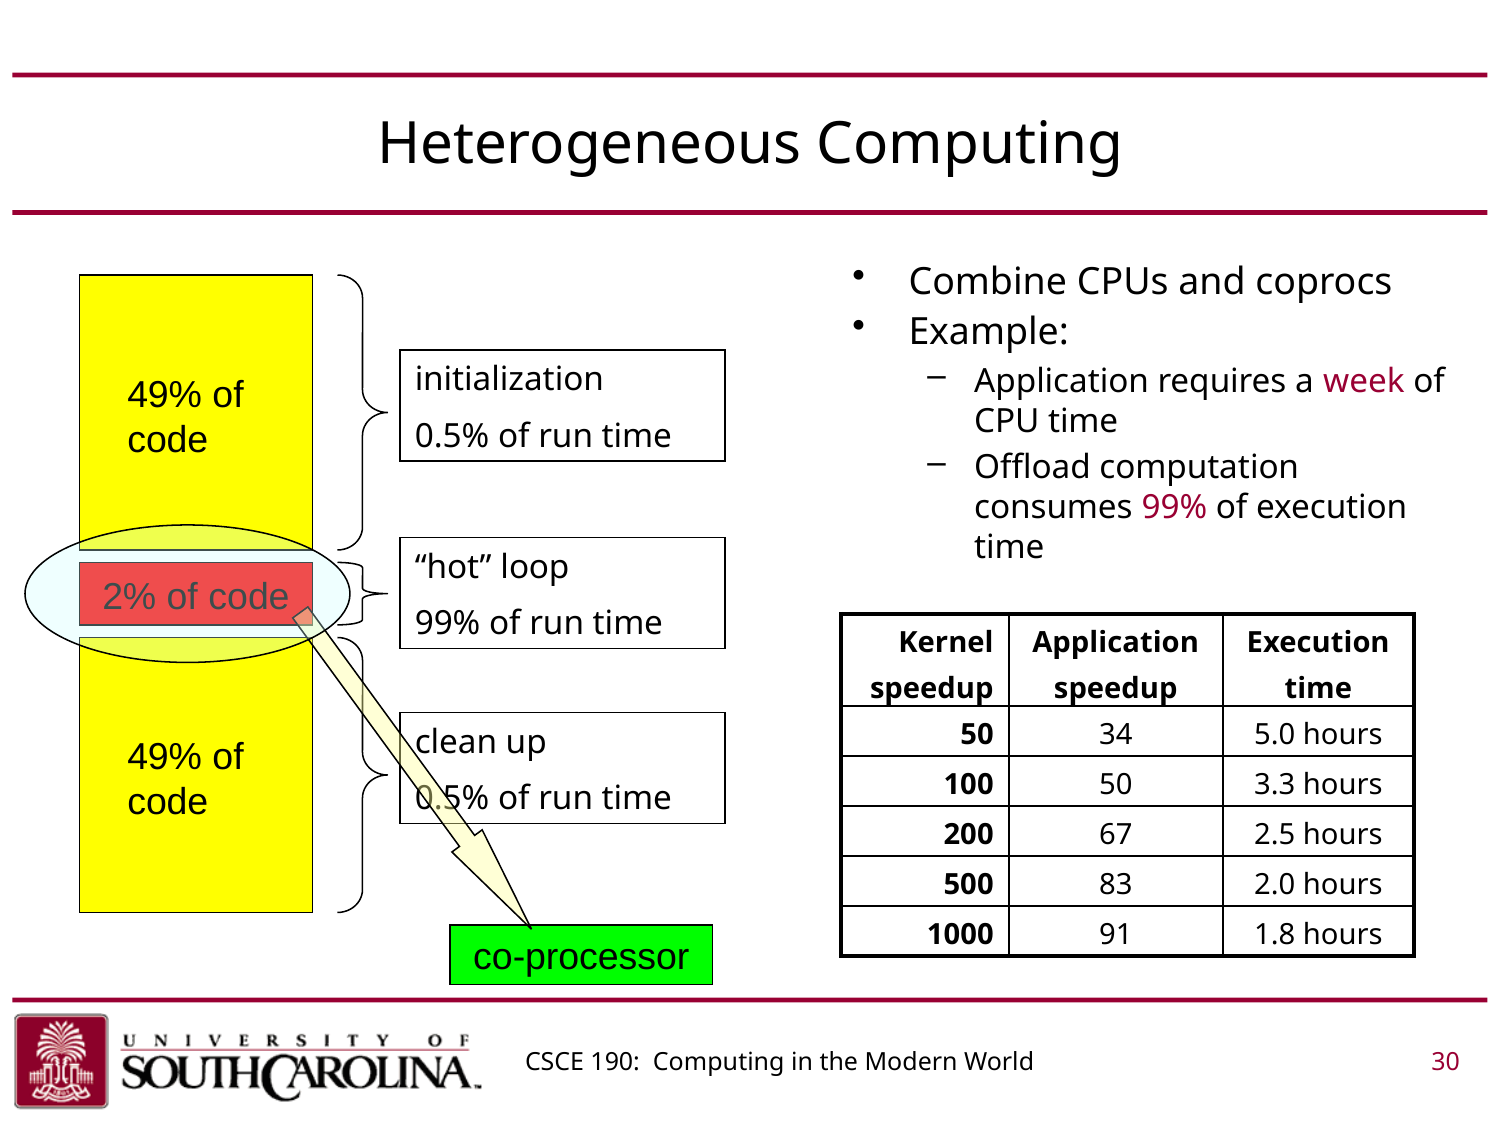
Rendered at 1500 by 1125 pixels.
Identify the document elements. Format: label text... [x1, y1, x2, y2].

table_cell 83 [1010, 857, 1222, 905]
table_cell 2.0 hours [1224, 857, 1412, 905]
table_header Kernel speedup [843, 616, 1008, 705]
table_cell 3.3 hours [1224, 757, 1412, 805]
text_box Combine CPUs and coprocs Example: Application requires a week of CPU time Offload computation consumes 99% of execution time [837, 249, 1463, 575]
text_box initialization 0.5% of run time [399, 349, 725, 462]
slide_number CSCE 190: Computing in the Modern World 30 [424, 1037, 1476, 1088]
text_box 49% of code [112, 362, 325, 468]
table_cell 50 [1010, 757, 1222, 805]
table_cell 200 [843, 807, 1008, 855]
table_cell 91 [1010, 907, 1222, 954]
text_box co-processor [450, 924, 713, 985]
table_header Application speedup [1010, 616, 1222, 705]
text_box 49% of code [112, 724, 325, 830]
table_cell 67 [1010, 807, 1222, 855]
table_cell 34 [1010, 707, 1222, 755]
text_box 2% of code [334, 564, 400, 625]
title Heterogeneous Computing [75, 75, 1425, 205]
table_cell 500 [843, 857, 1008, 905]
text_box [24, 524, 350, 663]
text_box [79, 275, 313, 549]
text_box “hot” loop 99% of run time [399, 537, 725, 649]
table_cell 1.8 hours [1224, 907, 1412, 954]
text_box [308, 631, 532, 930]
table_cell 100 [843, 757, 1008, 805]
text_box [337, 275, 388, 550]
table_header Execution time [1224, 616, 1412, 705]
text_box [79, 641, 313, 913]
table_cell 1000 [843, 907, 1008, 954]
table_cell 5.0 hours [1224, 707, 1412, 755]
text_box [337, 637, 363, 681]
table_cell 50 [843, 707, 1008, 755]
text_box clean up 0.5% of run time [399, 712, 725, 824]
text_box [337, 681, 388, 913]
picture [12, 1012, 488, 1112]
table_cell 2.5 hours [1224, 807, 1412, 855]
